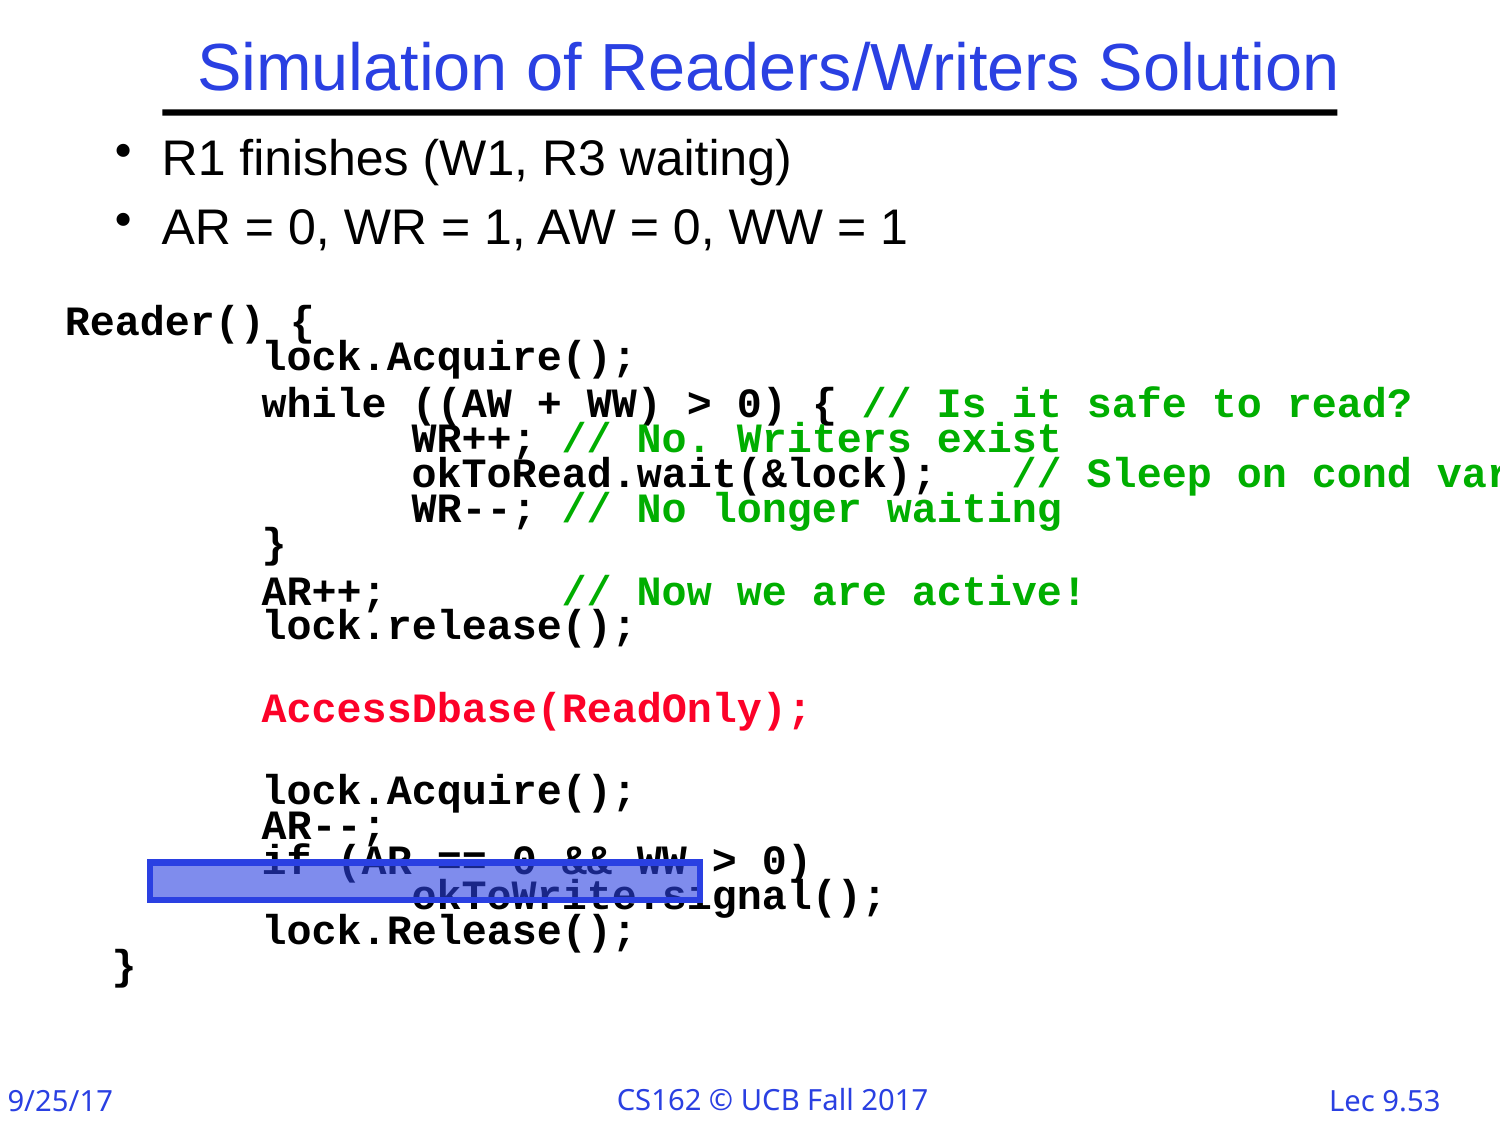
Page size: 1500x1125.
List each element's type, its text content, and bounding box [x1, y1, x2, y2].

text_box Reader() { lock.Acquire(); while ((AW + WW) > 0) { // Is it safe to read? WR++; // No. Writers exist okToRead.wait(&lock); // Sleep on cond var WR--; // No longer waiting } AR++; // Now we are active! lock.release(); AccessDbase(ReadOnly); lock.Acquire(); AR--; if (AR == 0 && WW > 0) okToWrite.signal(); lock.Release(); } [49, 299, 1500, 1013]
text_box [150, 862, 700, 900]
list R1 finishes (W1, R3 waiting) AR = 0, WR = 1, AW = 0, WW = 1 [99, 125, 1400, 299]
title Simulation of Readers/Writers Solution [87, 24, 1450, 113]
